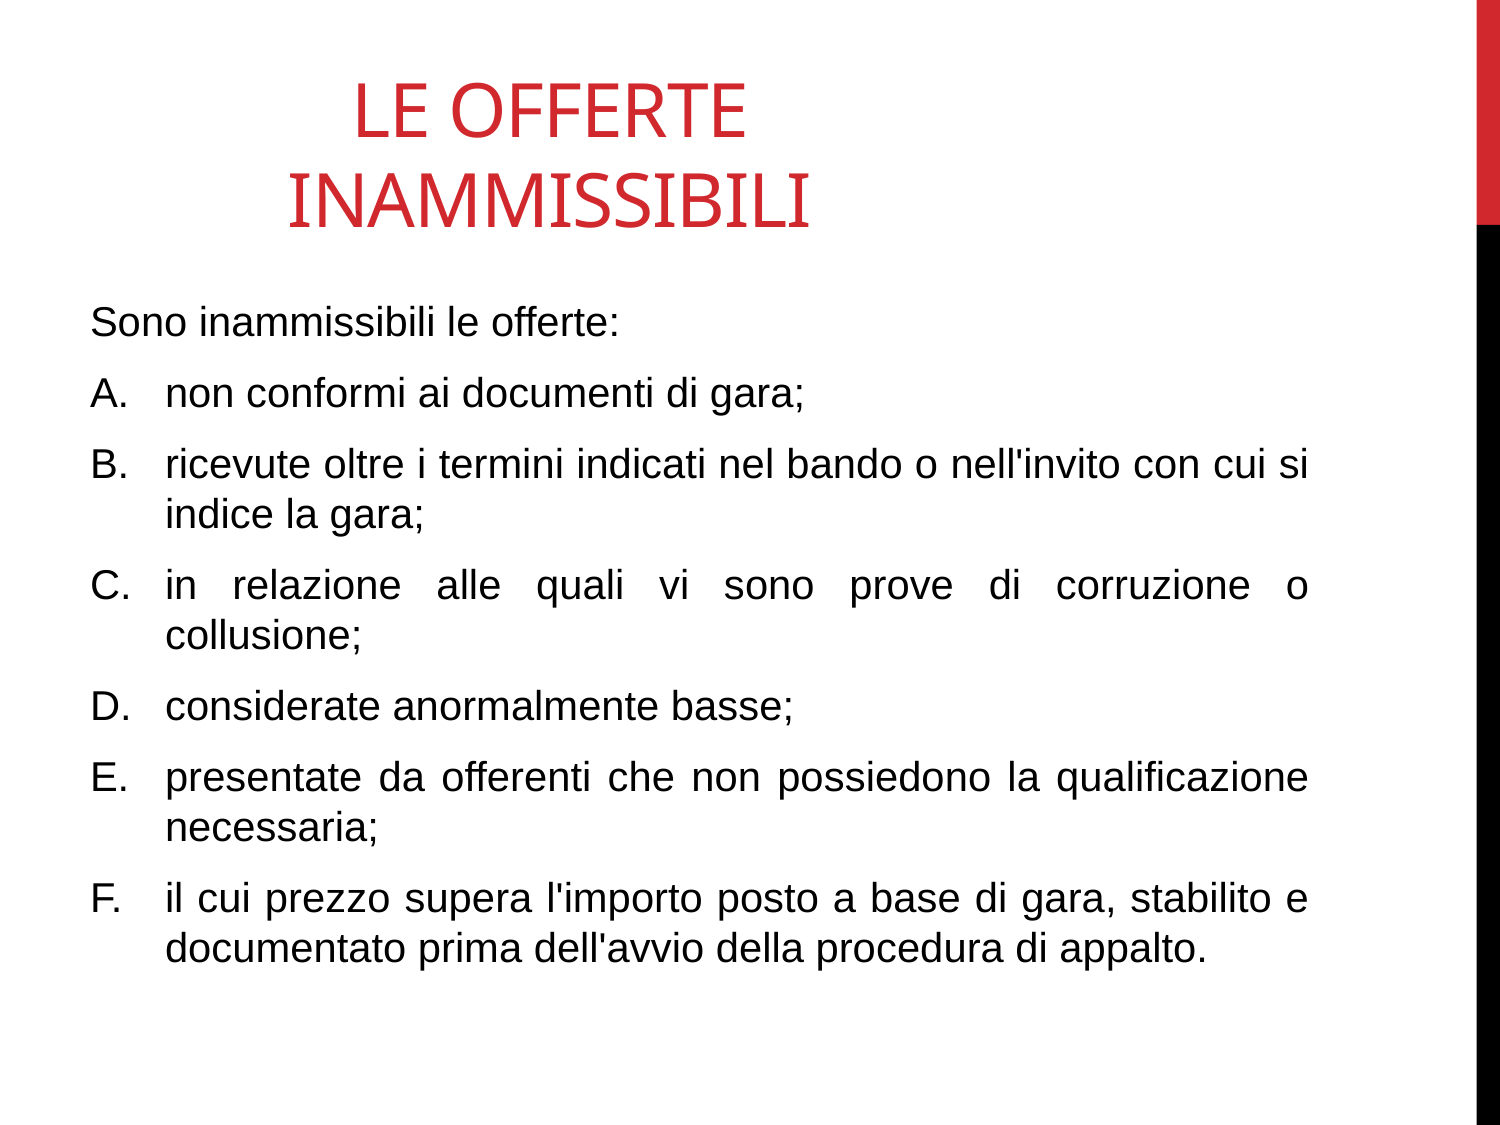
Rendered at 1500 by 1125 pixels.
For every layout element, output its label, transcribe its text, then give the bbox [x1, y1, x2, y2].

title LE OFFERTE INAMMISSIBILI [75, 25, 1025, 250]
list Sono inammissibili le offerte: non conformi ai documenti di gara; ricevute oltre i termini indicati nel bando o nell'invito con cui si indice la gara; in relazione alle quali vi sono prove di corruzione o collusione; considerate anormalmente basse; presentate da offerenti che non possiedono la qualificazione necessaria; il cui prezzo supera l'importo posto a base di gara, stabilito e documentato prima dell'avvio della procedura di appalto. [75, 287, 1325, 1005]
